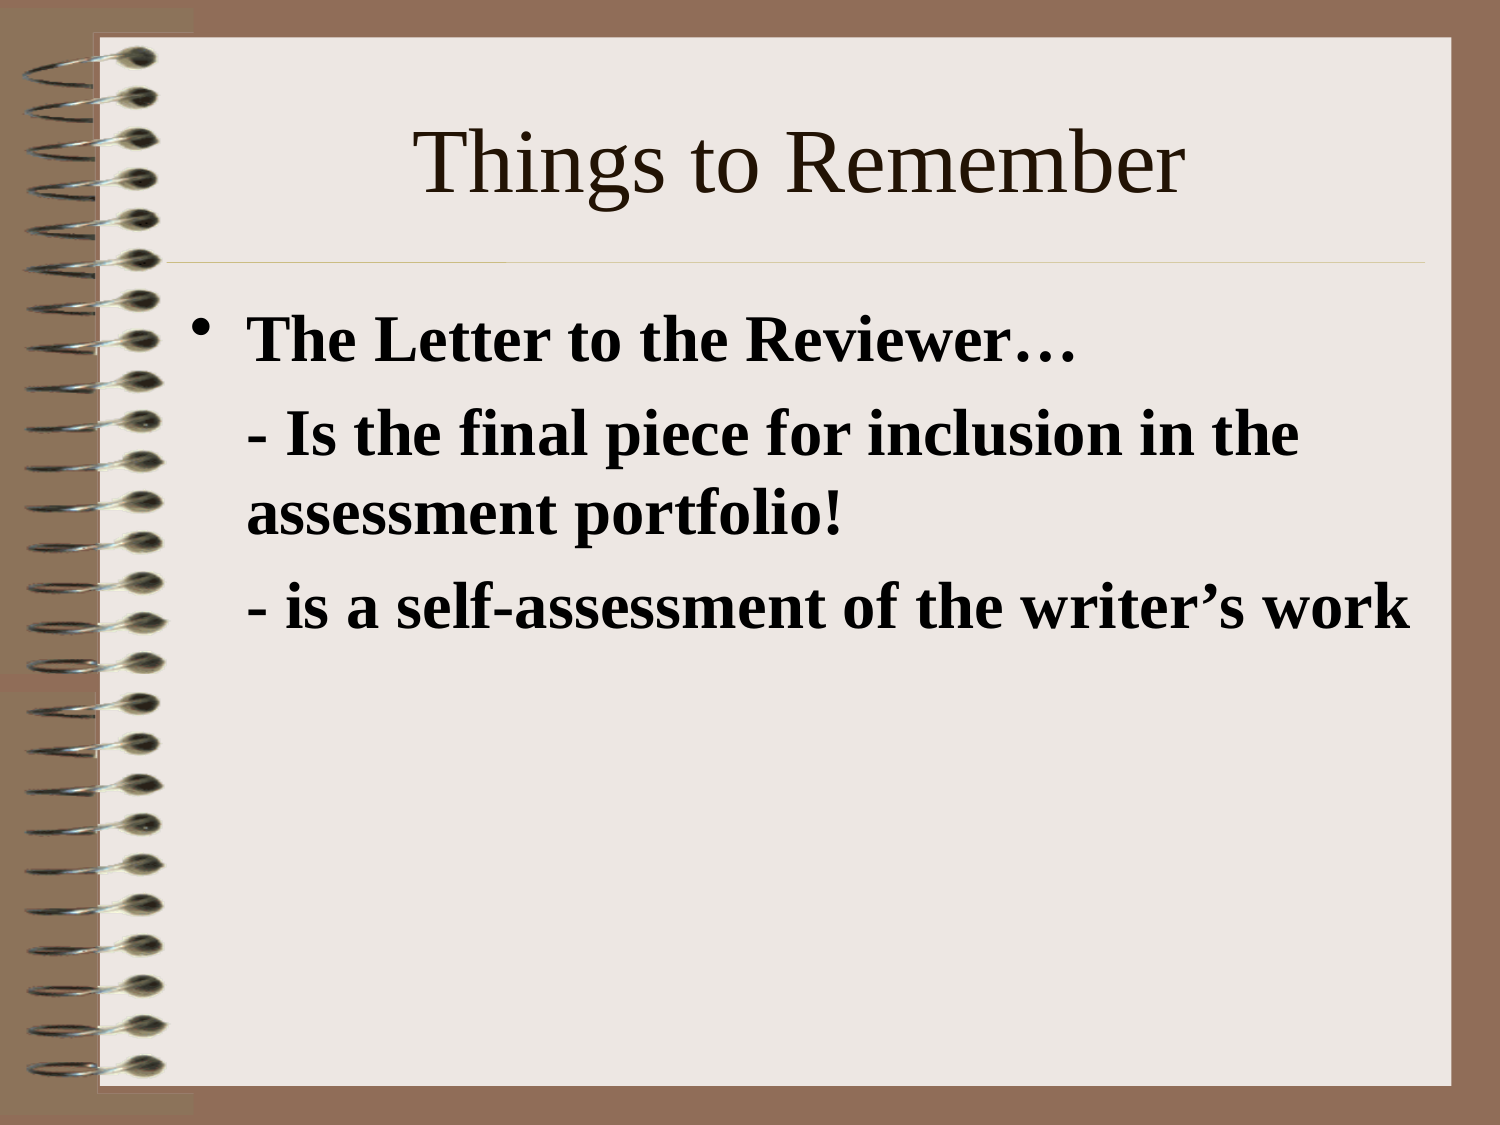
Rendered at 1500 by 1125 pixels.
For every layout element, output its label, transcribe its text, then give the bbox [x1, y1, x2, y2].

picture [0, 8, 194, 674]
picture [0, 692, 194, 1115]
list The Letter to the Reviewer… - Is the final piece for inclusion in the assessment portfolio! - is a self-assessment of the writer’s work [174, 287, 1438, 963]
title Things to Remember [174, 62, 1425, 250]
